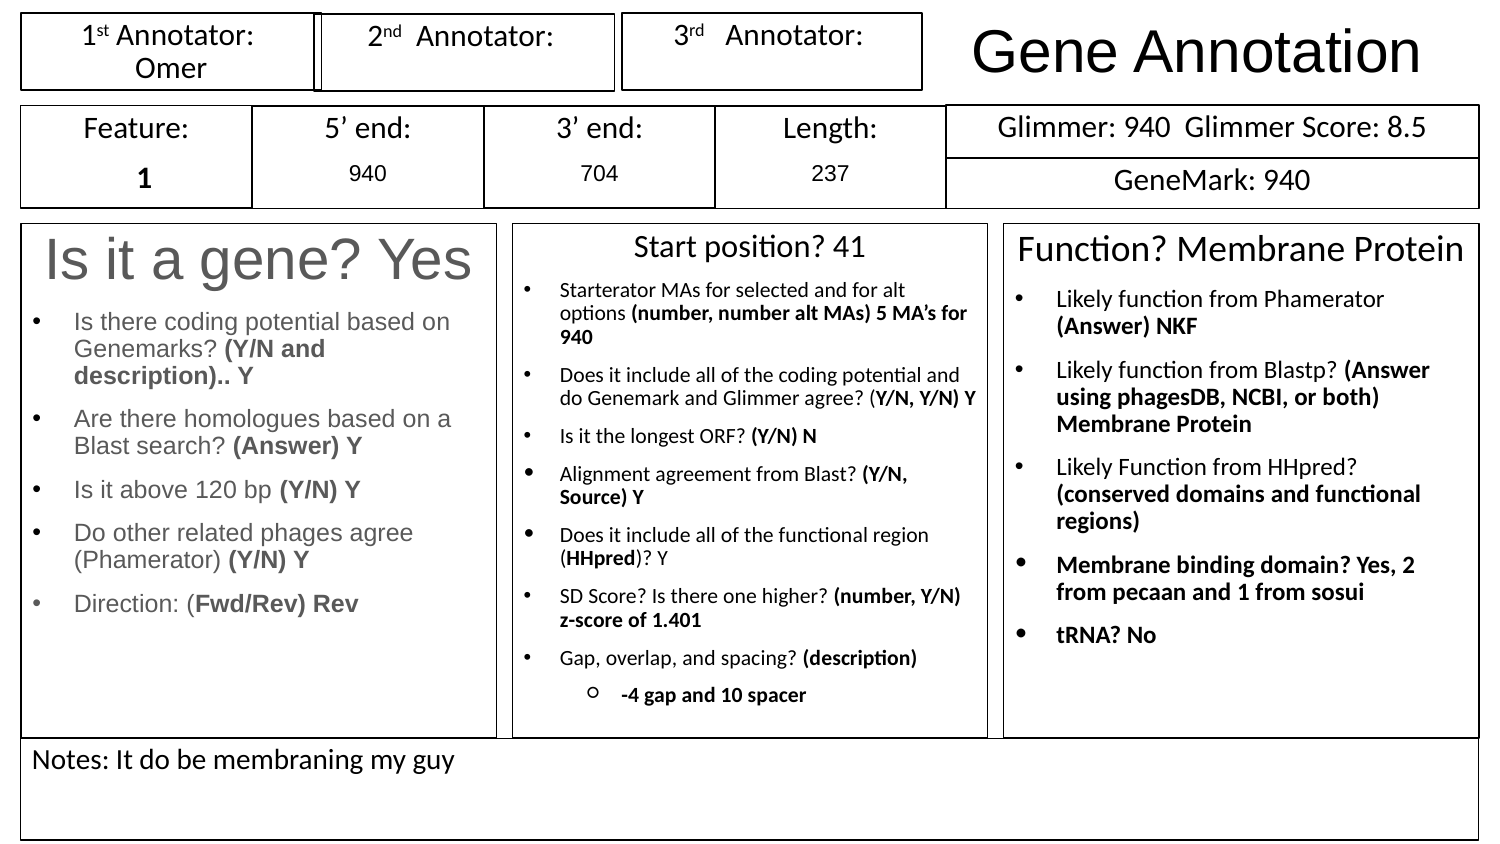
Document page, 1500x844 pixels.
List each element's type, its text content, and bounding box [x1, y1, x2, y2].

text_box GeneMark: 940 [945, 158, 1479, 209]
text_box 5’ end: 940 [251, 105, 483, 209]
text_box Function? Membrane Protein Likely function from Phamerator (Answer) NKF Likely function from Blastp? (Answer using phagesDB, NCBI, or both) Membrane Protein Likely Function from HHpred? (conserved domains and functional regions) Membrane binding domain? Yes, 2 from pecaan and 1 from sosui tRNA? No [1003, 223, 1479, 738]
text_box 1st Annotator: Omer [21, 12, 322, 90]
text_box Start position? 41 Starterator MAs for selected and for alt options (number, number alt MAs) 5 MA’s for 940 Does it include all of the coding potential and do Genemark and Glimmer agree? (Y/N, Y/N) Y Is it the longest ORF? (Y/N) N Alignment agreement from Blast? (Y/N, Source) Y Does it include all of the functional region (HHpred)? Y SD Score? Is there one higher? (number, Y/N) z-score of 1.401 Gap, overlap, and spacing? (description) -4 gap and 10 spacer [512, 223, 988, 738]
text_box 2nd Annotator: [314, 13, 615, 91]
text_box Feature: 1 [20, 105, 251, 209]
title Gene Annotation [916, 9, 1479, 92]
subtitle Is it a gene? Yes Is there coding potential based on Genemarks? (Y/N and description).. Y Are there homologues based on a Blast search? (Answer) Y Is it above 120 bp (Y/N) Y Do other related phages agree (Phamerator) (Y/N) Y Direction: (Fwd/Rev) Rev [21, 223, 497, 738]
text_box Length: 237 [715, 105, 945, 209]
text_box 3’ end: 704 [483, 105, 715, 209]
text_box 3rd Annotator: [621, 13, 923, 91]
text_box Glimmer: 940 Glimmer Score: 8.5 [945, 105, 1479, 158]
text_box Notes: It do be membraning my guy [20, 738, 1479, 841]
